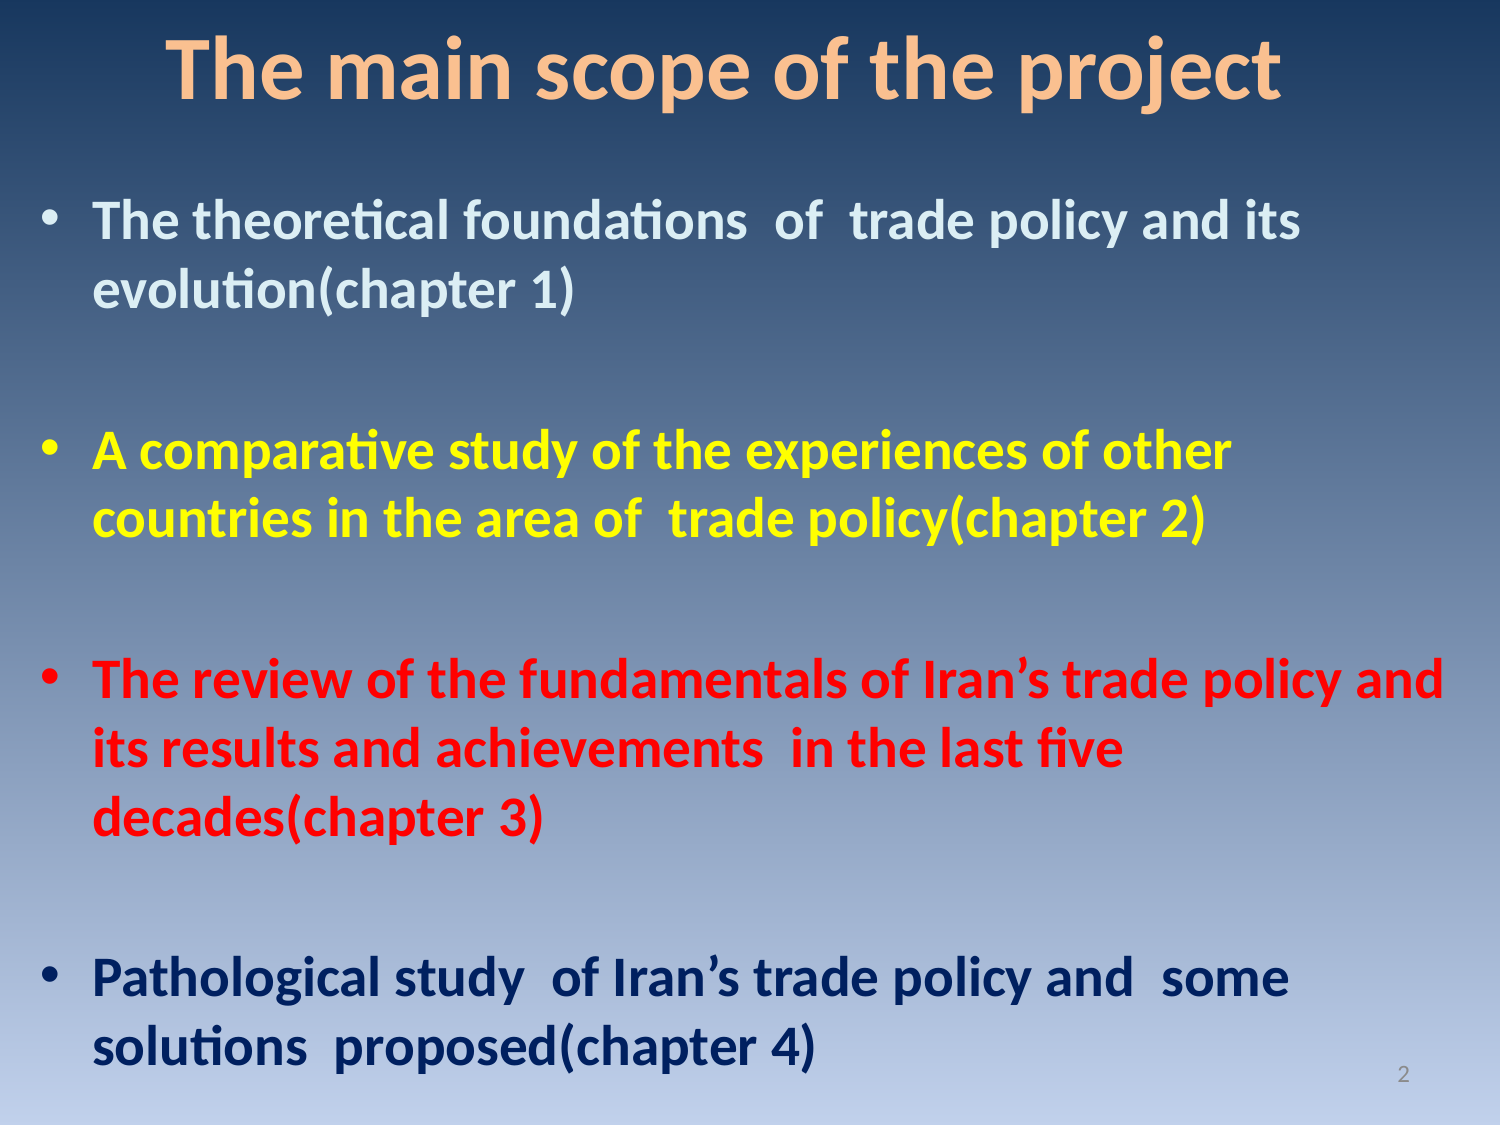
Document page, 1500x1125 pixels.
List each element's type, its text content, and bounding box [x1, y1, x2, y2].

title The main scope of the project [50, 1, 1400, 127]
list The theoretical foundations of trade policy and its evolution(chapter 1) A comparative study of the experiences of other countries in the area of trade policy(chapter 2) The review of the fundamentals of Iran’s trade policy and its results and achievements in the last five decades(chapter 3) Pathological study of Iran’s trade policy and some solutions proposed(chapter 4) [24, 174, 1463, 1088]
slide_number 2 [1074, 1042, 1425, 1103]
